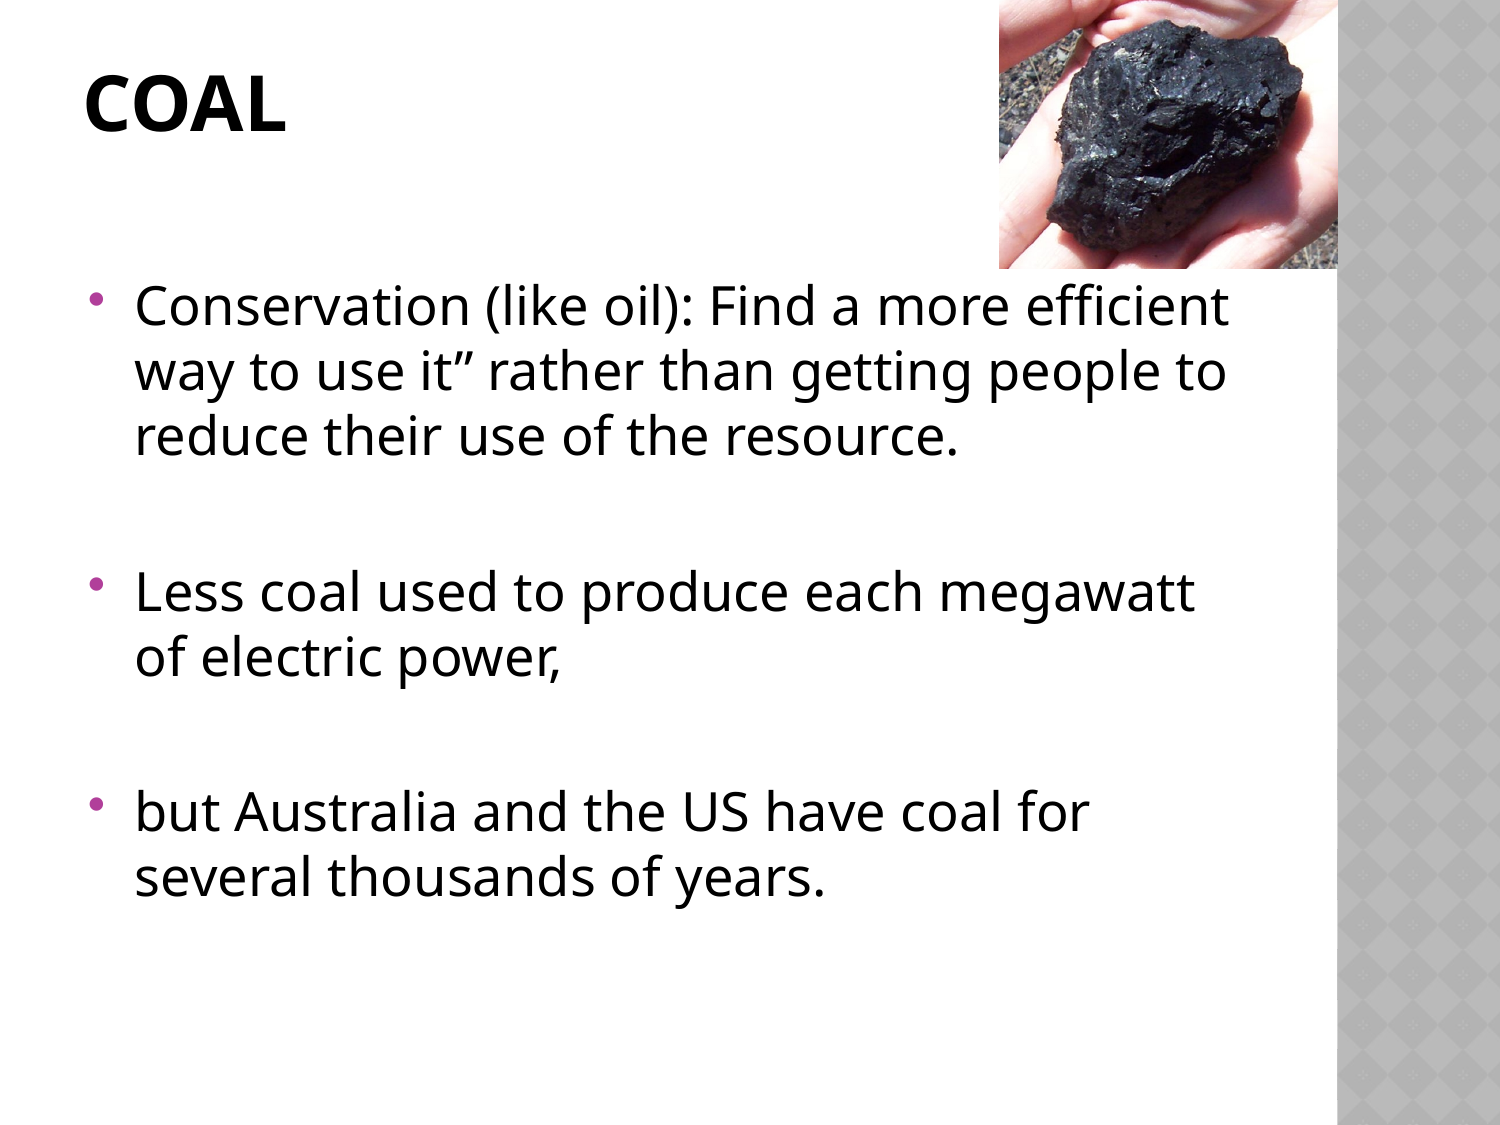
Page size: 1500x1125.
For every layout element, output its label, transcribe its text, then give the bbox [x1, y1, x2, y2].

picture [999, 0, 1338, 270]
title Coal [75, 52, 993, 240]
list Conservation (like oil): Find a more efficient way to use it” rather than getting people to reduce their use of the resource. Less coal used to produce each megawatt of electric power, but Australia and the US have coal for several thousands of years. [75, 264, 1263, 1059]
